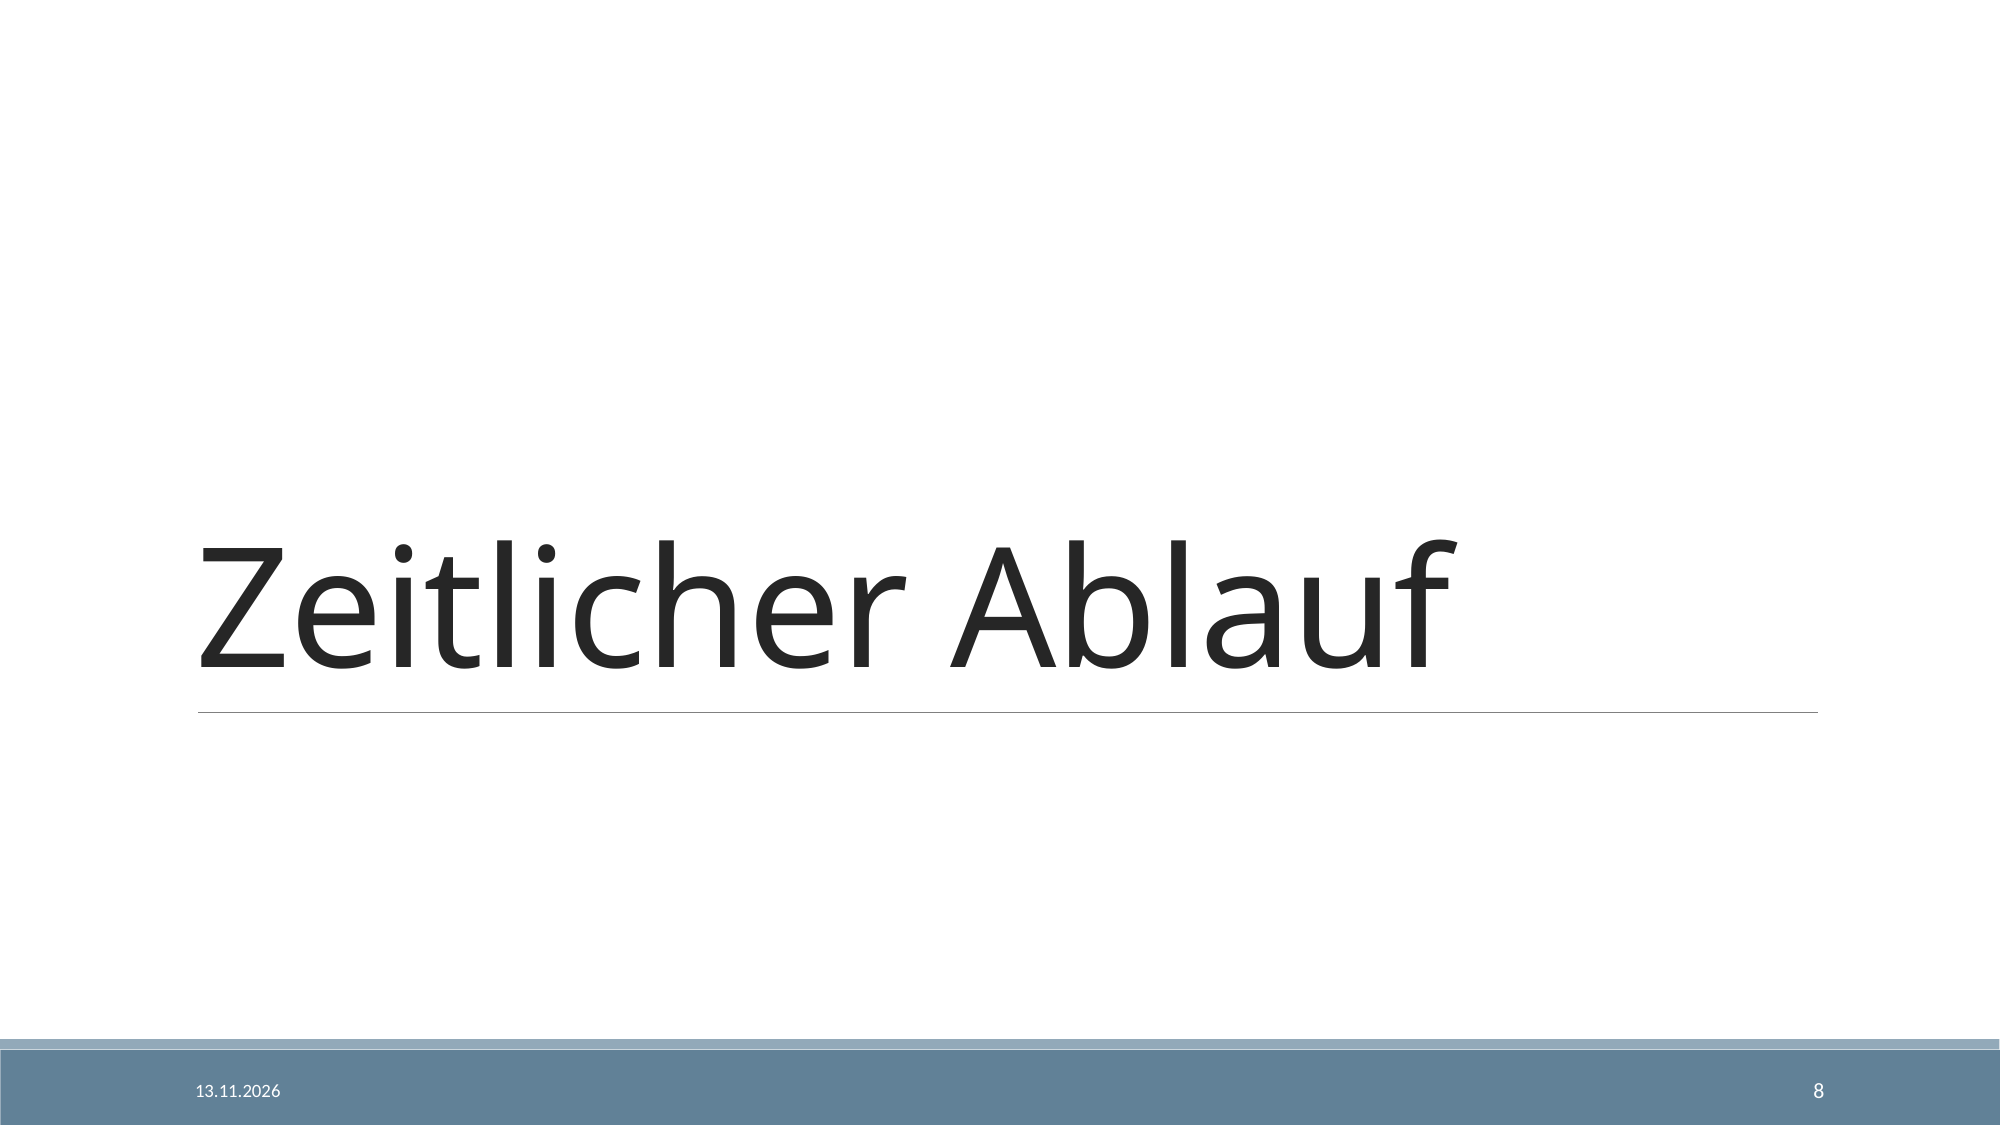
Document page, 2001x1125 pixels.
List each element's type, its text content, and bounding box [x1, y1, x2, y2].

title Zeitlicher Ablauf [180, 124, 1830, 710]
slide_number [180, 1059, 586, 1120]
slide_number 8 [1624, 1059, 1840, 1120]
